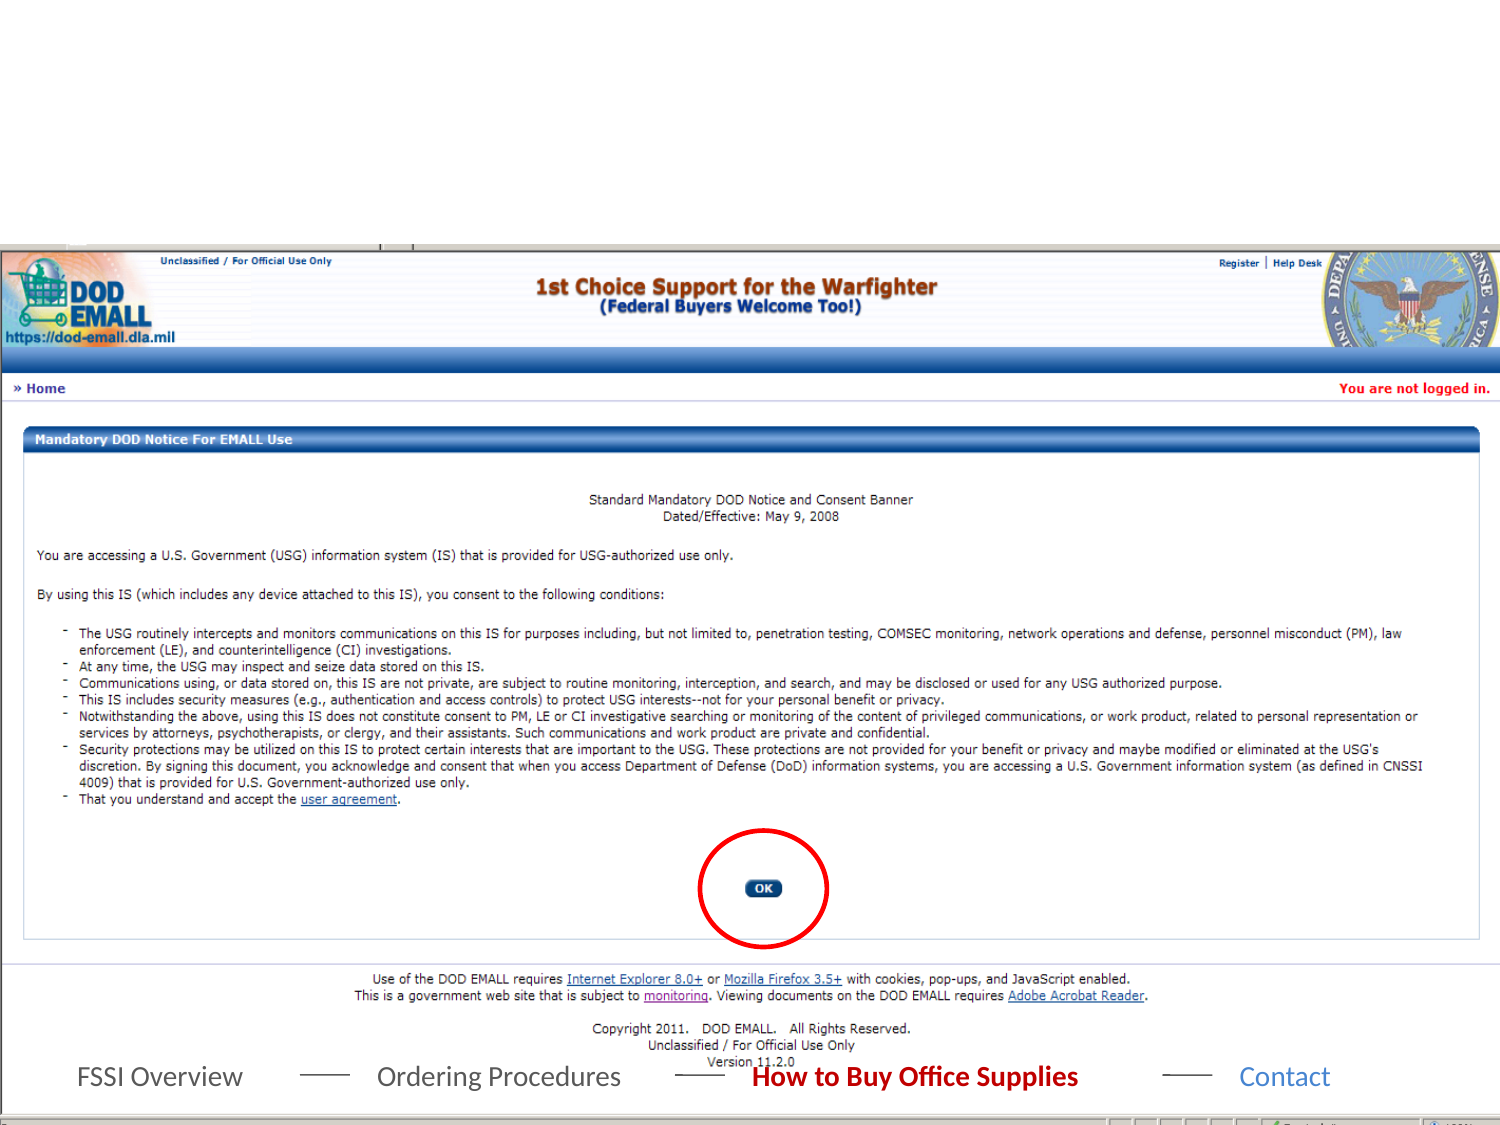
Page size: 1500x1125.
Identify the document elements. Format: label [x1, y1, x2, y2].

picture [0, 243, 1500, 1125]
